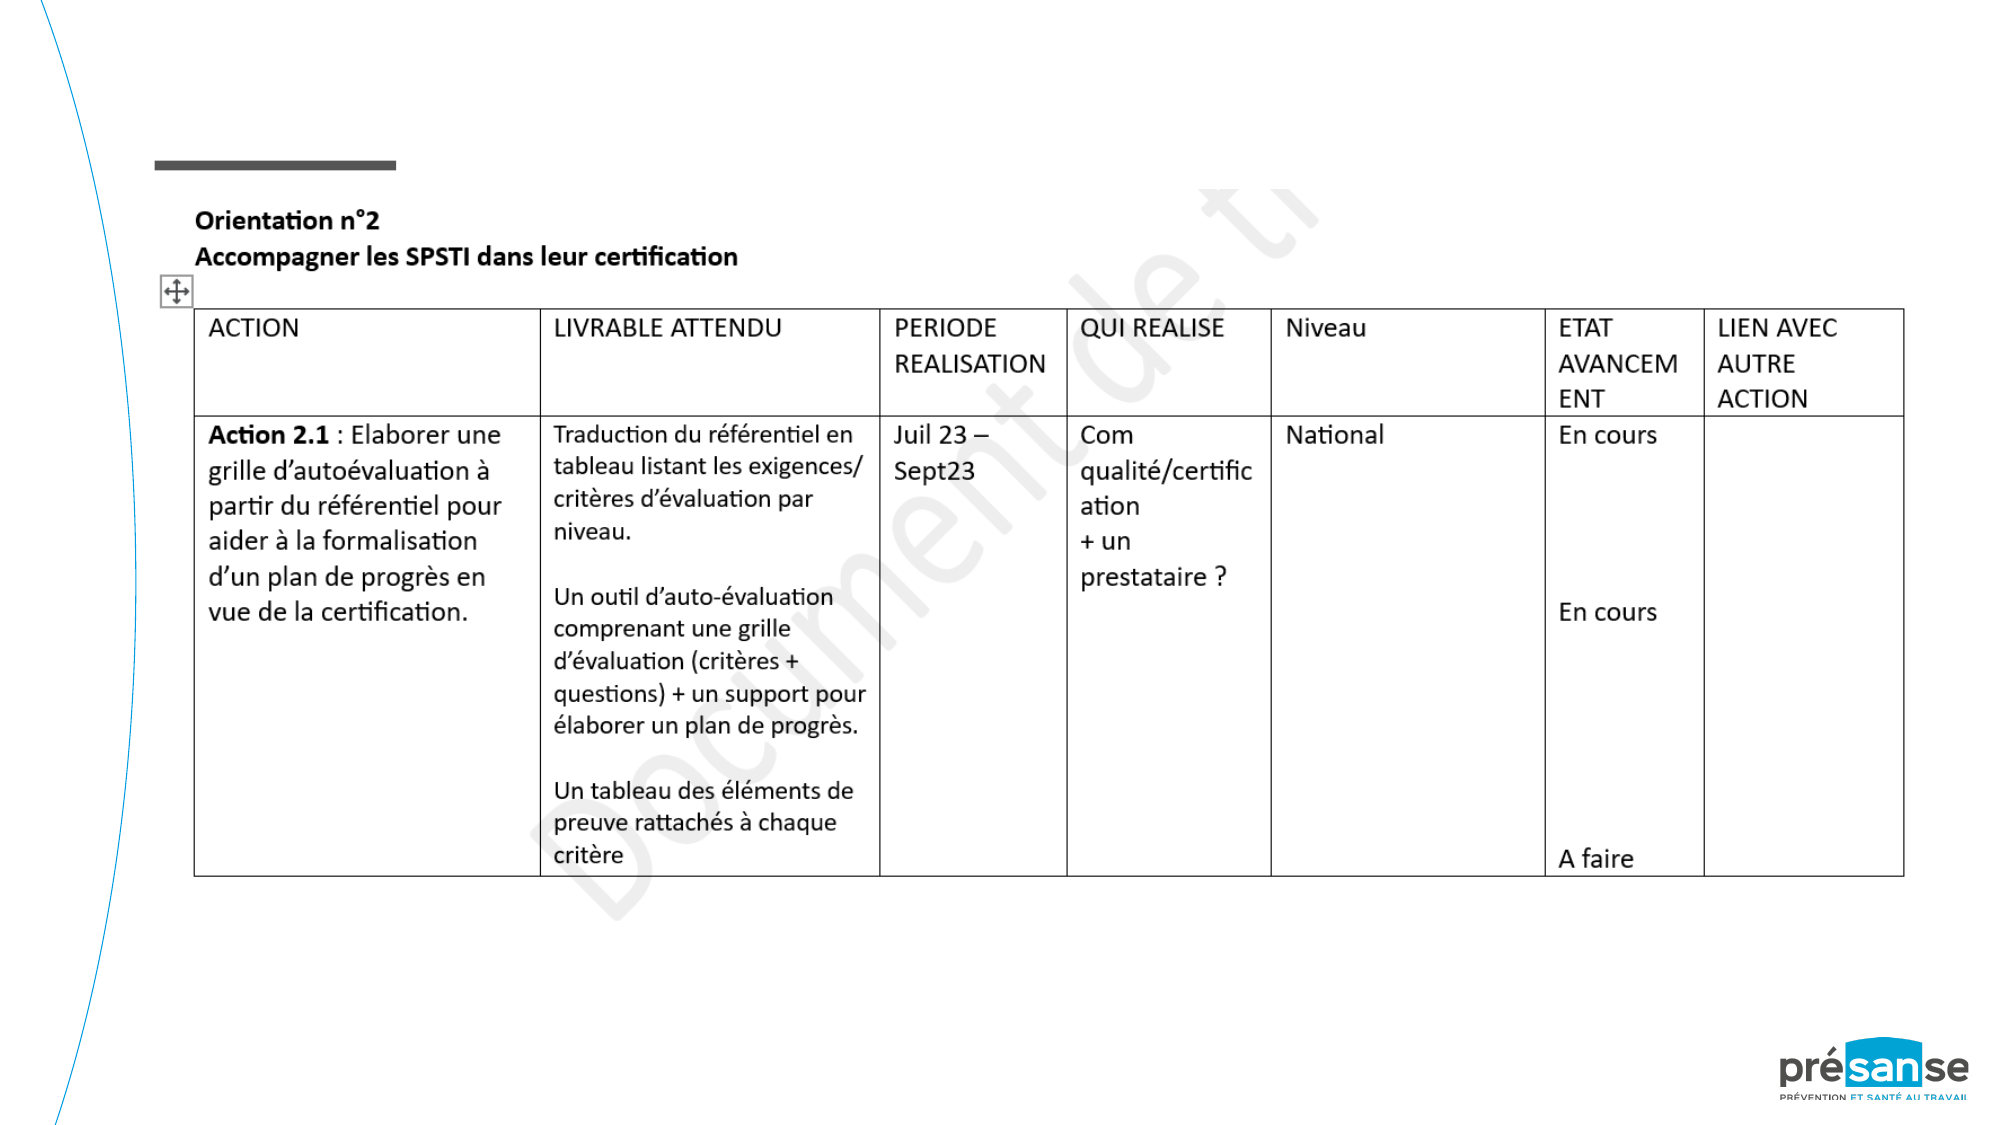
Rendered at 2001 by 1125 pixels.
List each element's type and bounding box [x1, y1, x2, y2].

picture [154, 189, 1957, 925]
